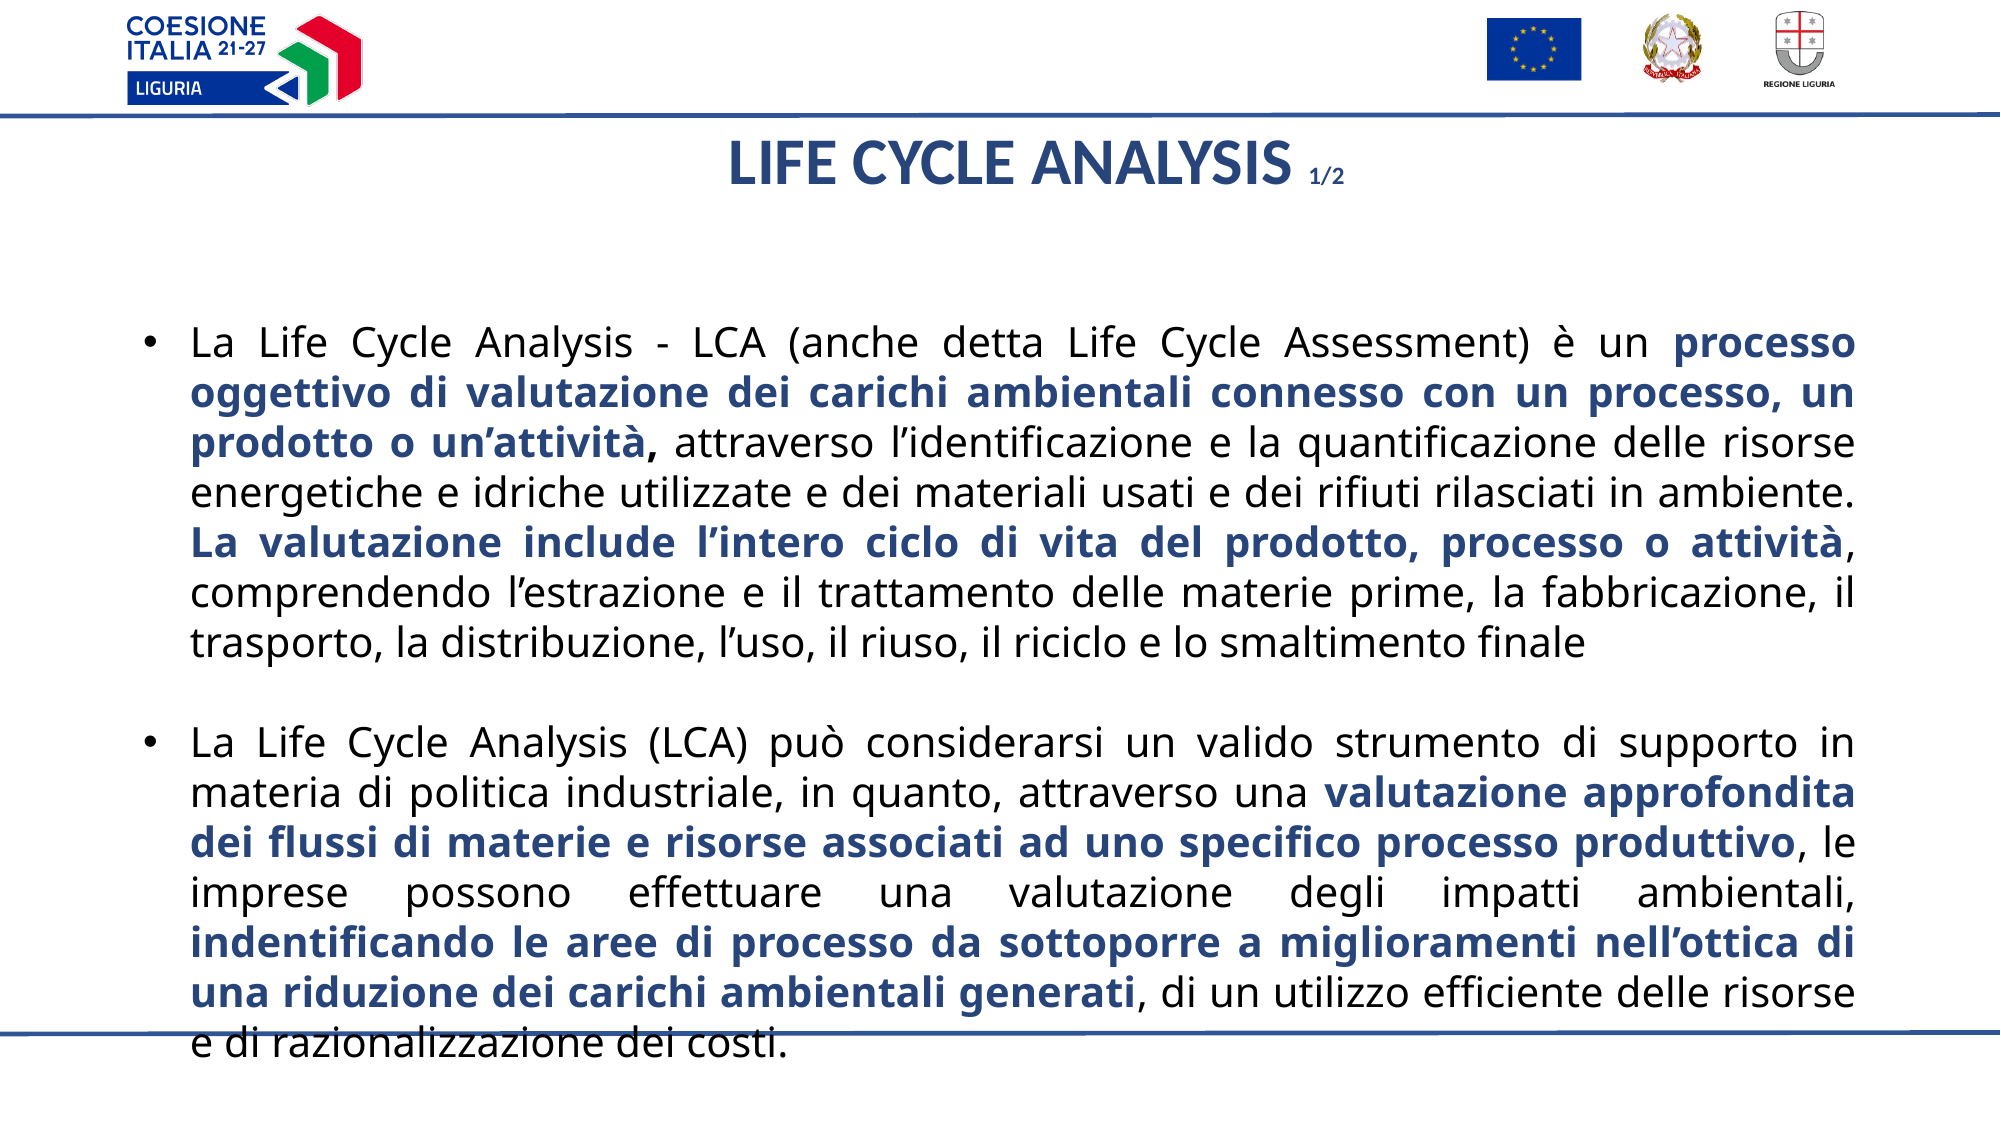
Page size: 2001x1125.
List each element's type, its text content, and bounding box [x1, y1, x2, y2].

text_box La Life Cycle Analysis - LCA (anche detta Life Cycle Assessment) è un processo oggettivo di valutazione dei carichi ambientali connesso con un processo, un prodotto o un’attività, attraverso l’identificazione e la quantificazione delle risorse energetiche e idriche utilizzate e dei materiali usati e dei rifiuti rilasciati in ambiente. La valutazione include l’intero ciclo di vita del prodotto, processo o attività, comprendendo l’estrazione e il trattamento delle materie prime, la fabbricazione, il trasporto, la distribuzione, l’uso, il riuso, il riciclo e lo smaltimento finale La Life Cycle Analysis (LCA) può considerarsi un valido strumento di supporto in materia di politica industriale, in quanto, attraverso una valutazione approfondita dei flussi di materie e risorse associati ad uno specifico processo produttivo, le imprese possono effettuare una valutazione degli impatti ambientali, indentificando le aree di processo da sottoporre a miglioramenti nell’ottica di una riduzione dei carichi ambientali generati, di un utilizzo efficiente delle risorse e di razionalizzazione dei costi. [128, 308, 1872, 1032]
text_box [81, 194, 1946, 1032]
picture [82, 0, 407, 150]
picture [1641, 13, 1704, 85]
picture [1764, 11, 1835, 88]
text_box LIFE CYCLE ANALYSIS 1/2 [407, 110, 1963, 114]
picture [1487, 18, 1582, 81]
text_box LIFE CYCLE ANALYSIS 1/2 [110, 116, 1963, 207]
text_box La Life Cycle Analysis - LCA (anche detta Life Cycle Assessment) è un processo oggettivo di valutazione dei carichi ambientali connesso con un processo, un prodotto o un’attività, attraverso l’identificazione e la quantificazione delle risorse energetiche e idriche utilizzate e dei materiali usati e dei rifiuti rilasciati in ambiente. La valutazione include l’intero ciclo di vita del prodotto, processo o attività, comprendendo l’estrazione e il trattamento delle materie prime, la fabbricazione, il trasporto, la distribuzione, l’uso, il riuso, il riciclo e lo smaltimento finale La Life Cycle Analysis (LCA) può considerarsi un valido strumento di supporto in materia di politica industriale, in quanto, attraverso una valutazione approfondita dei flussi di materie e risorse associati ad uno specifico processo produttivo, le imprese possono effettuare una valutazione degli impatti ambientali, indentificando le aree di processo da sottoporre a miglioramenti nell’ottica di una riduzione dei carichi ambientali generati, di un utilizzo efficiente delle risorse e di razionalizzazione dei costi. [128, 1034, 1872, 1074]
